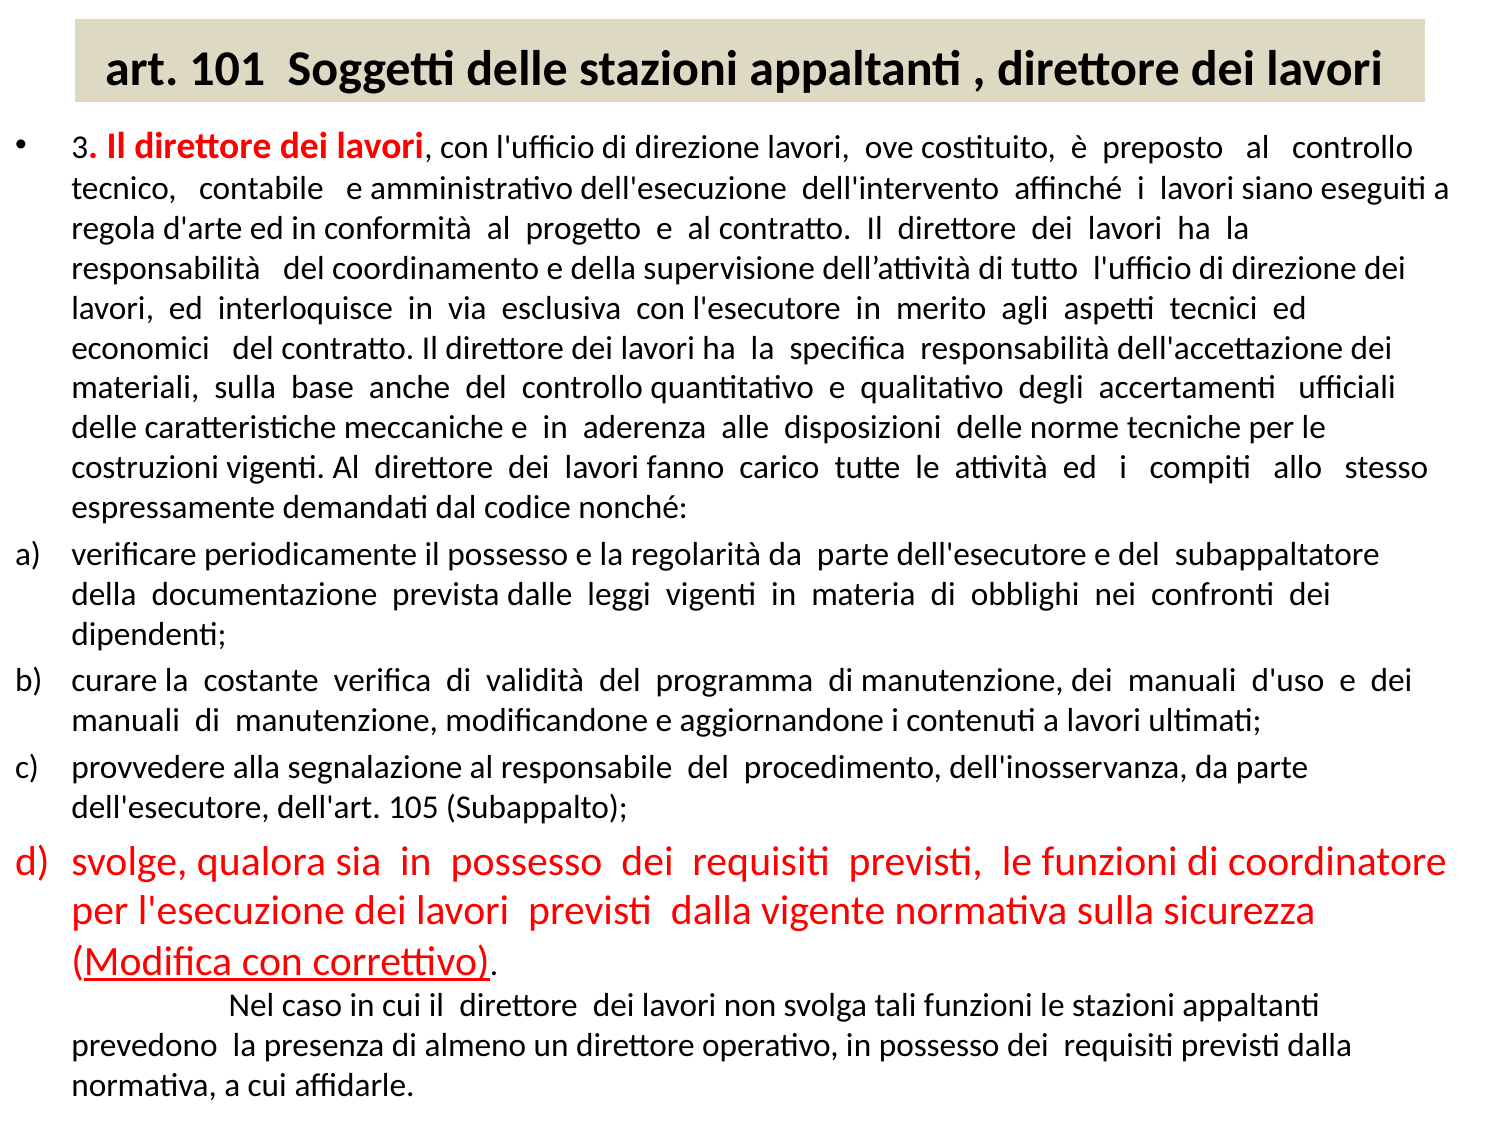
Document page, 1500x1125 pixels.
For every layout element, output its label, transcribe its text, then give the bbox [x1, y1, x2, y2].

title art. 101 Soggetti delle stazioni appaltanti , direttore dei lavori [75, 19, 1425, 102]
list 3. Il direttore dei lavori, con l'ufficio di direzione lavori, ove costituito, è preposto al controllo tecnico, contabile e amministrativo dell'esecuzione dell'intervento affinché i lavori siano eseguiti a regola d'arte ed in conformità al progetto e al contratto. Il direttore dei lavori ha la responsabilità del coordinamento e della supervisione dell’attività di tutto l'ufficio di direzione dei lavori, ed interloquisce in via esclusiva con l'esecutore in merito agli aspetti tecnici ed economici del contratto. Il direttore dei lavori ha la specifica responsabilità dell'accettazione dei materiali, sulla base anche del controllo quantitativo e qualitativo degli accertamenti ufficiali delle caratteristiche meccaniche e in aderenza alle disposizioni delle norme tecniche per le costruzioni vigenti. Al direttore dei lavori fanno carico tutte le attività ed i compiti allo stesso espressamente demandati dal codice nonché: verificare periodicamente il possesso e la regolarità da parte dell'esecutore e del subappaltatore della documentazione prevista dalle leggi vigenti in materia di obblighi nei confronti dei dipendenti; curare la costante verifica di validità del programma di manutenzione, dei manuali d'uso e dei manuali di manutenzione, modificandone e aggiornandone i contenuti a lavori ultimati; provvedere alla segnalazione al responsabile del procedimento, dell'inosservanza, da parte dell'esecutore, dell'art. 105 (Subappalto); svolge, qualora sia in possesso dei requisiti previsti, le funzioni di coordinatore per l'esecuzione dei lavori previsti dalla vigente normativa sulla sicurezza (Modifica con correttivo). Nel caso in cui il direttore dei lavori non svolga tali funzioni le stazioni appaltanti prevedono la presenza di almeno un direttore operativo, in possesso dei requisiti previsti dalla normativa, a cui affidarle. [0, 113, 1471, 1106]
